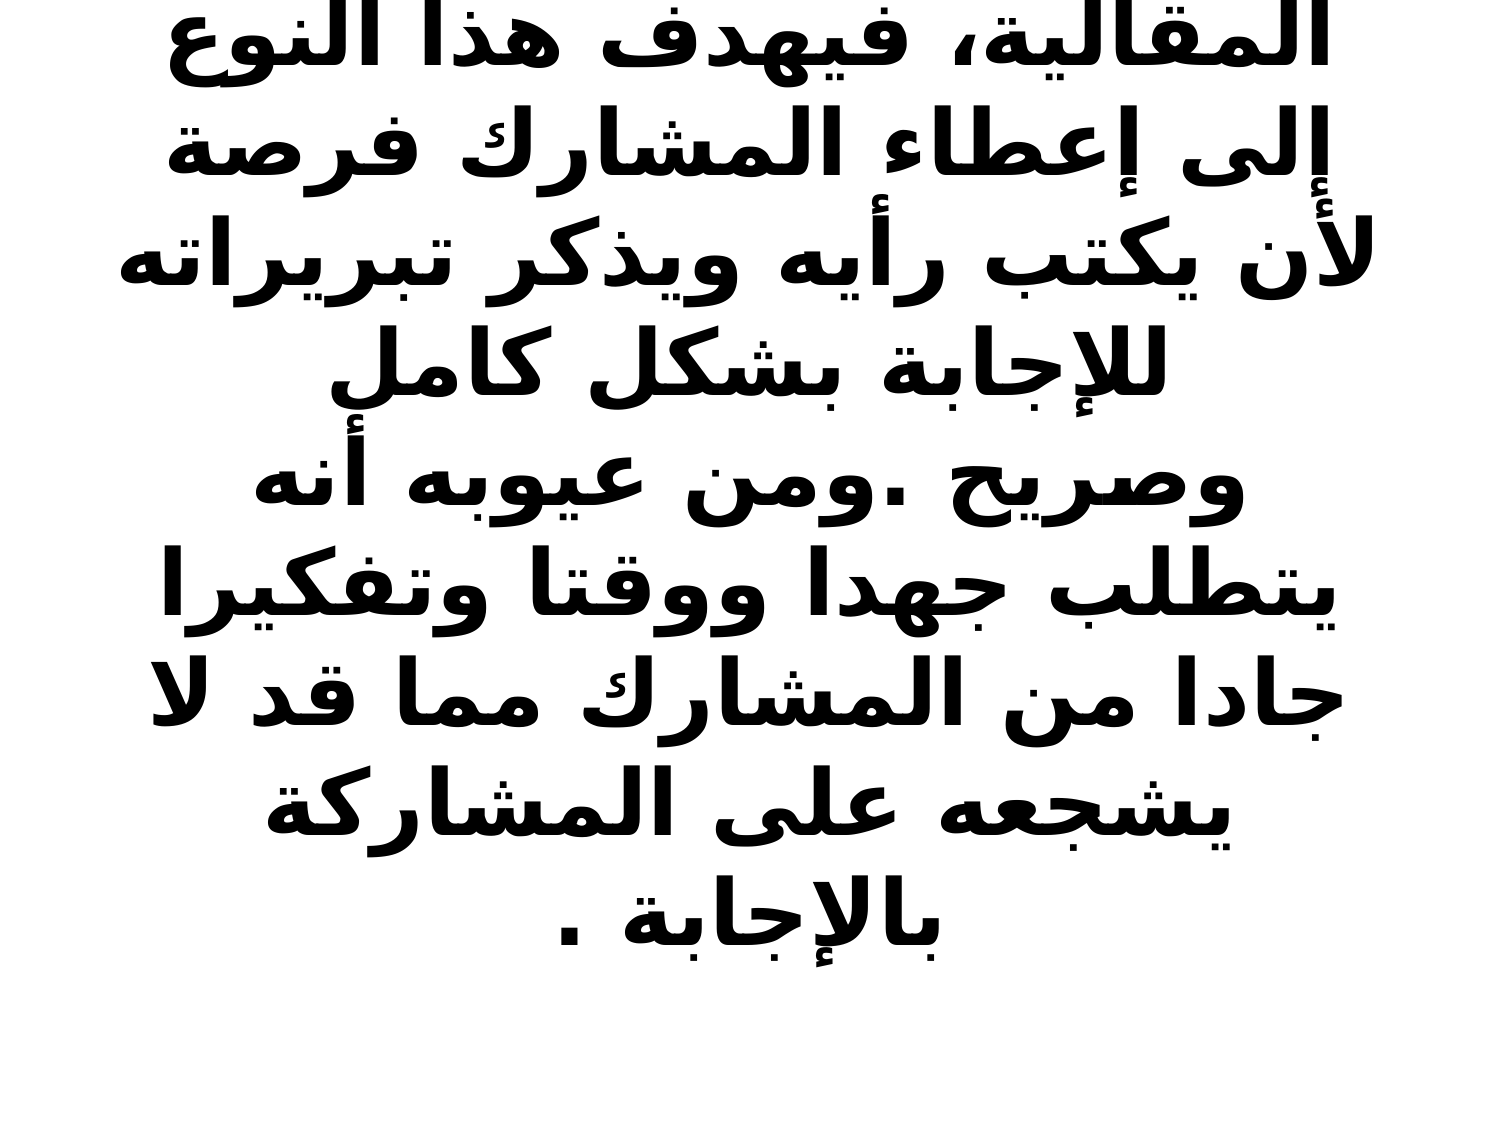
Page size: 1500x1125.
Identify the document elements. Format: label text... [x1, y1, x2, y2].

title وفيه تكون الإجابة حرة مفتوحة، حيث يحتوي الاستبيان على عدد من الأسئلة يجيب عليها المشارك بطريقته ولغته الخاصة، كما هو الحال في الأسئلة المقالية، فيهدف هذا النوع إلى إعطاء المشارك فرصة لأن يكتب رأيه ويذكر تبريراته للإجابة بشكل كامل وصريح .ومن عيوبه أنه يتطلب جهدا ووقتا وتفكيرا جادا من المشارك مما قد لا يشجعه على المشاركة بالإجابة . [75, 45, 1425, 233]
